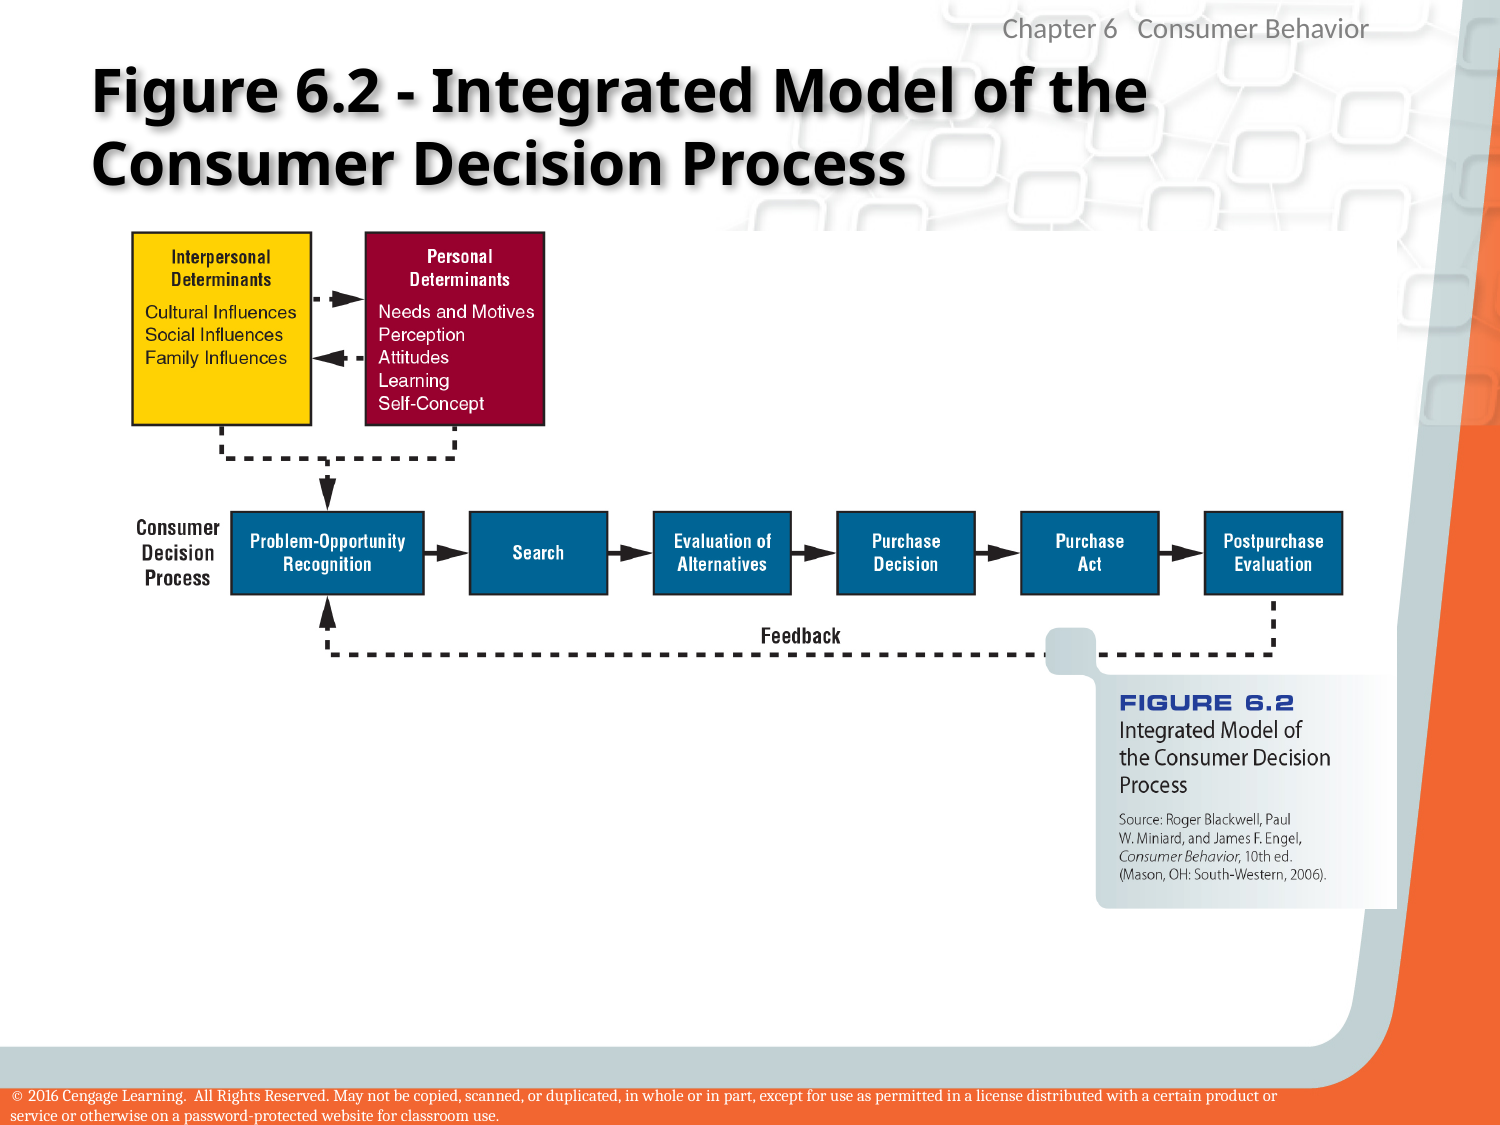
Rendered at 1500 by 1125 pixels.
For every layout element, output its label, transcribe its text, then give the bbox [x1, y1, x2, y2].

picture [0, 0, 1500, 1125]
slide_number 45 [1139, 1065, 1490, 1125]
title Figure 6.2 - Integrated Model of the Consumer Decision Process [75, 45, 1425, 205]
